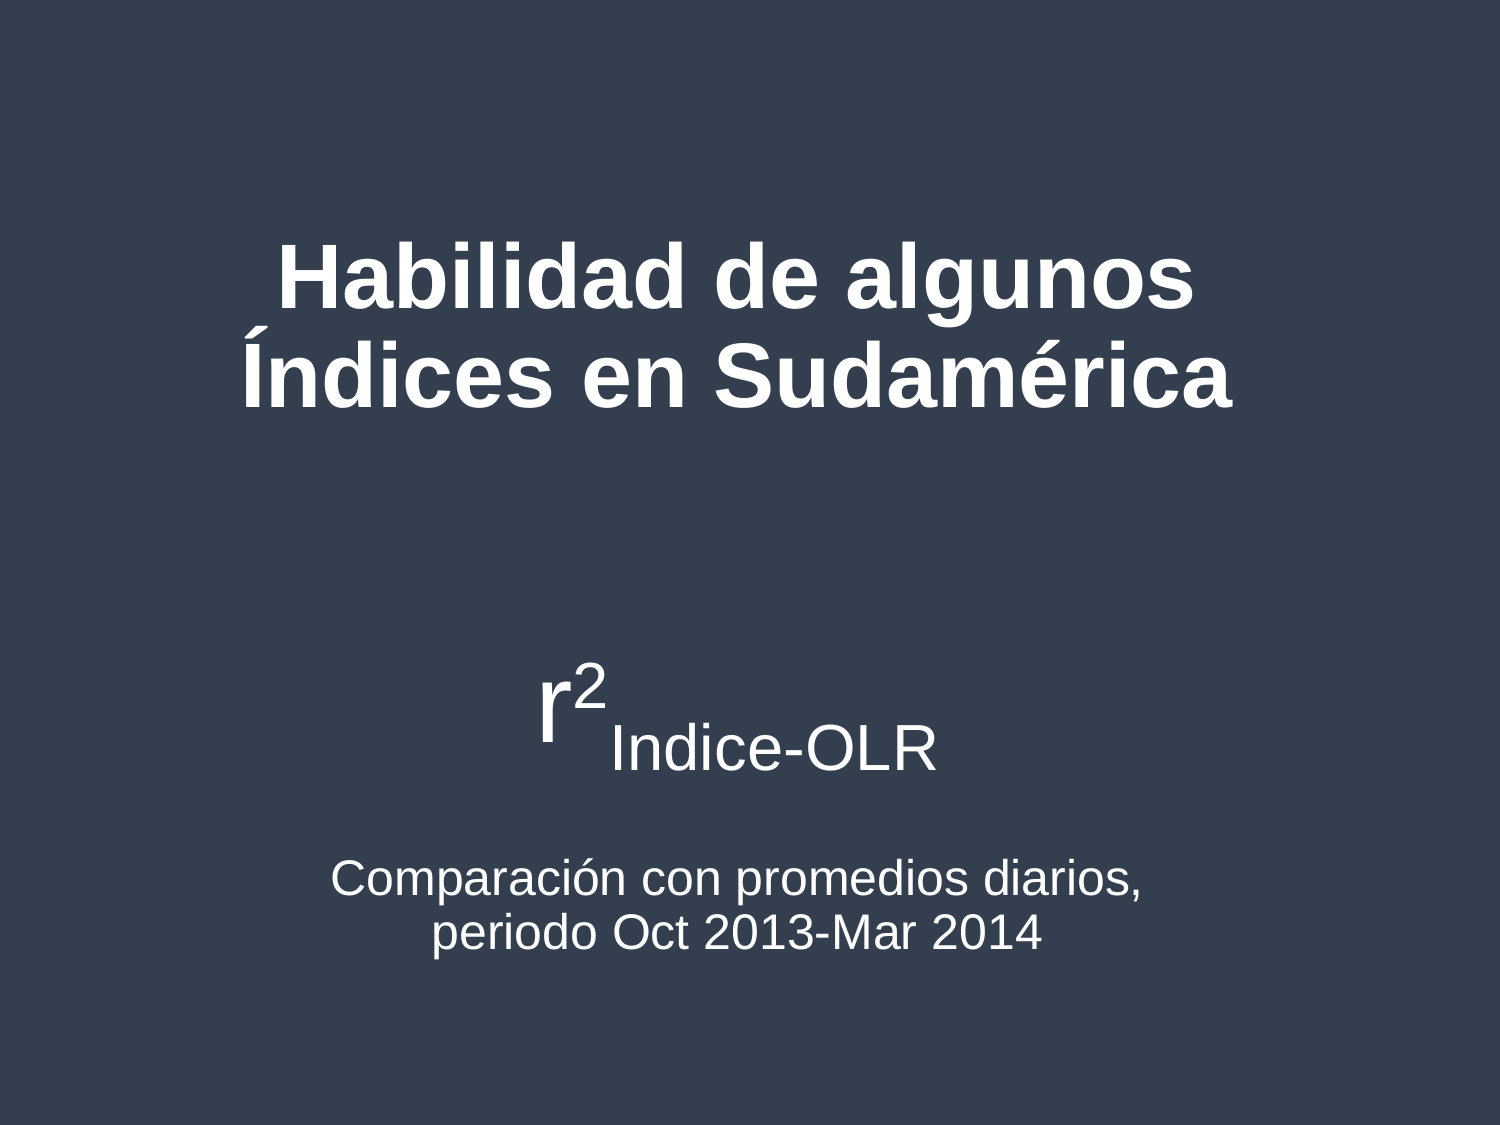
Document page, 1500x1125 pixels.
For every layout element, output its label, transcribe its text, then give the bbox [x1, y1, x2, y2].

text_box Comparación con promedios diarios, periodo Oct 2013-Mar 2014 [311, 830, 1164, 969]
text_box Habilidad de algunos Índices en Sudamérica [156, 185, 1318, 436]
text_box r2Indice-OLR [340, 639, 1134, 778]
